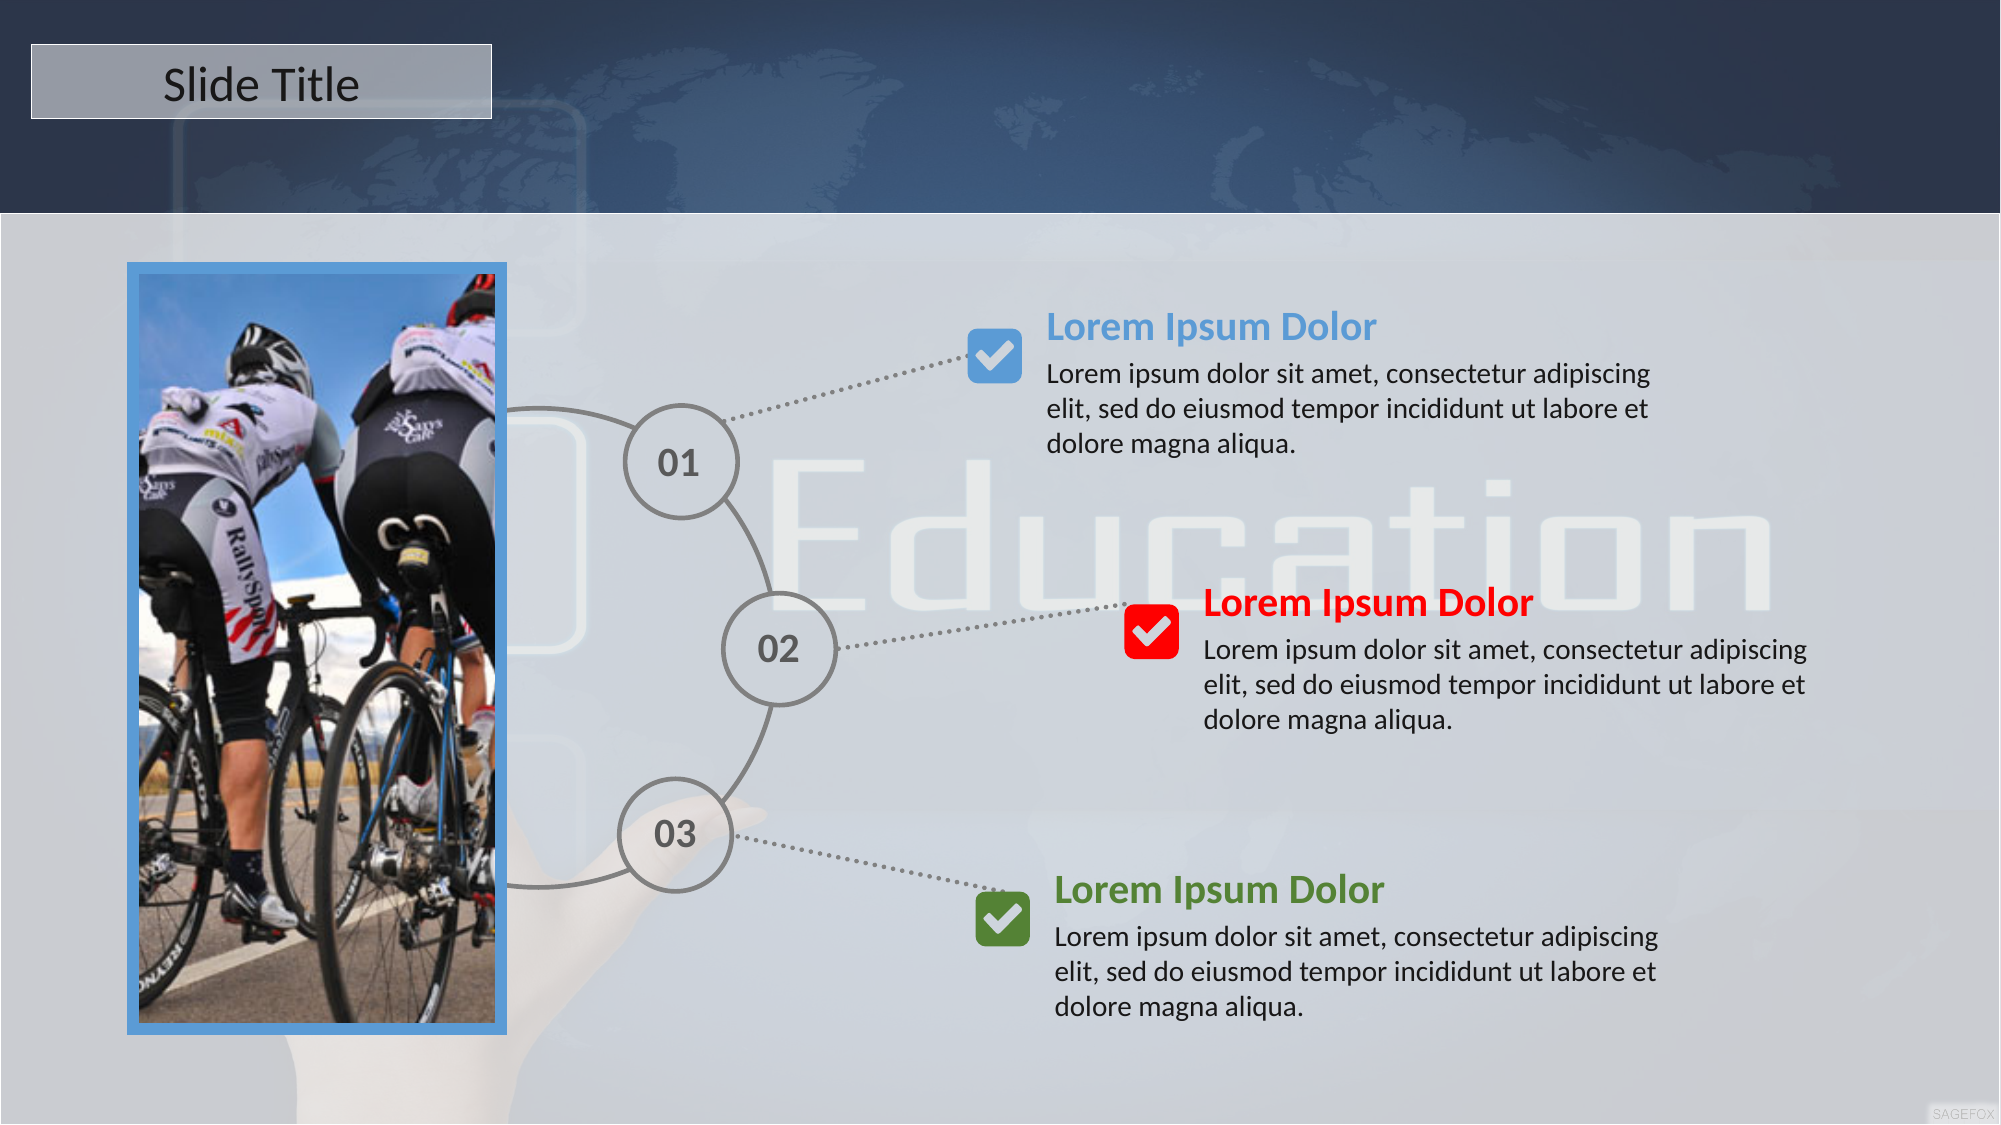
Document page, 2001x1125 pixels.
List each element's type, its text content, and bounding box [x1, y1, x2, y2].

text_box Lorem Ipsum Dolor Lorem ipsum dolor sit amet, consectetur adipiscing elit, sed do eiusmod tempor incididunt ut labore et dolore magna aliqua. [1203, 574, 1821, 736]
text_box 03 [639, 804, 726, 869]
text_box [975, 891, 1030, 947]
text_box [537, 498, 772, 648]
text_box [0, 213, 2000, 1125]
text_box 01 [642, 432, 730, 498]
text_box [829, 622, 836, 676]
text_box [835, 604, 1125, 650]
text_box [625, 405, 730, 519]
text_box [721, 328, 968, 422]
text_box [730, 433, 738, 491]
text_box [619, 778, 723, 892]
text_box [1124, 604, 1179, 660]
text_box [731, 835, 976, 892]
text_box [968, 328, 1022, 384]
text_box [132, 267, 502, 1030]
text_box Lorem Ipsum Dolor Lorem ipsum dolor sit amet, consectetur adipiscing elit, sed do eiusmod tempor incididunt ut labore et dolore magna aliqua. [1046, 298, 1664, 460]
text_box [538, 647, 773, 803]
text_box [502, 407, 636, 888]
text_box [726, 810, 732, 861]
text_box [723, 593, 827, 706]
text_box Slide Title [31, 44, 492, 119]
text_box 02 [742, 618, 829, 684]
text_box Lorem Ipsum Dolor Lorem ipsum dolor sit amet, consectetur adipiscing elit, sed do eiusmod tempor incididunt ut labore et dolore magna aliqua. [1054, 861, 1672, 1023]
